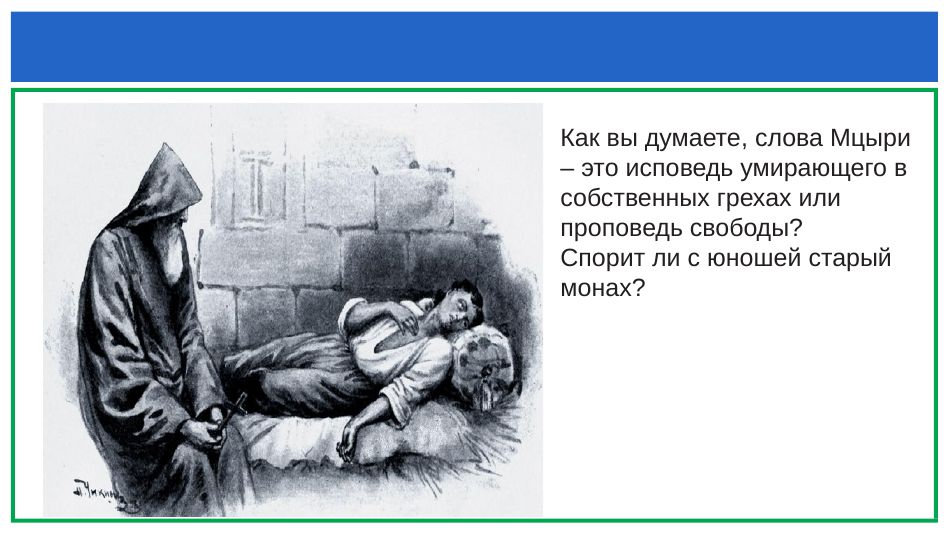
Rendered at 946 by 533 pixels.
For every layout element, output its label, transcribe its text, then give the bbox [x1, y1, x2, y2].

picture [42, 103, 544, 517]
list Как вы думаете, слова Мцыри – это исповедь умирающего в собственных грехах или проповедь свободы? Спорит ли с юношей старый монах? [560, 121, 923, 299]
